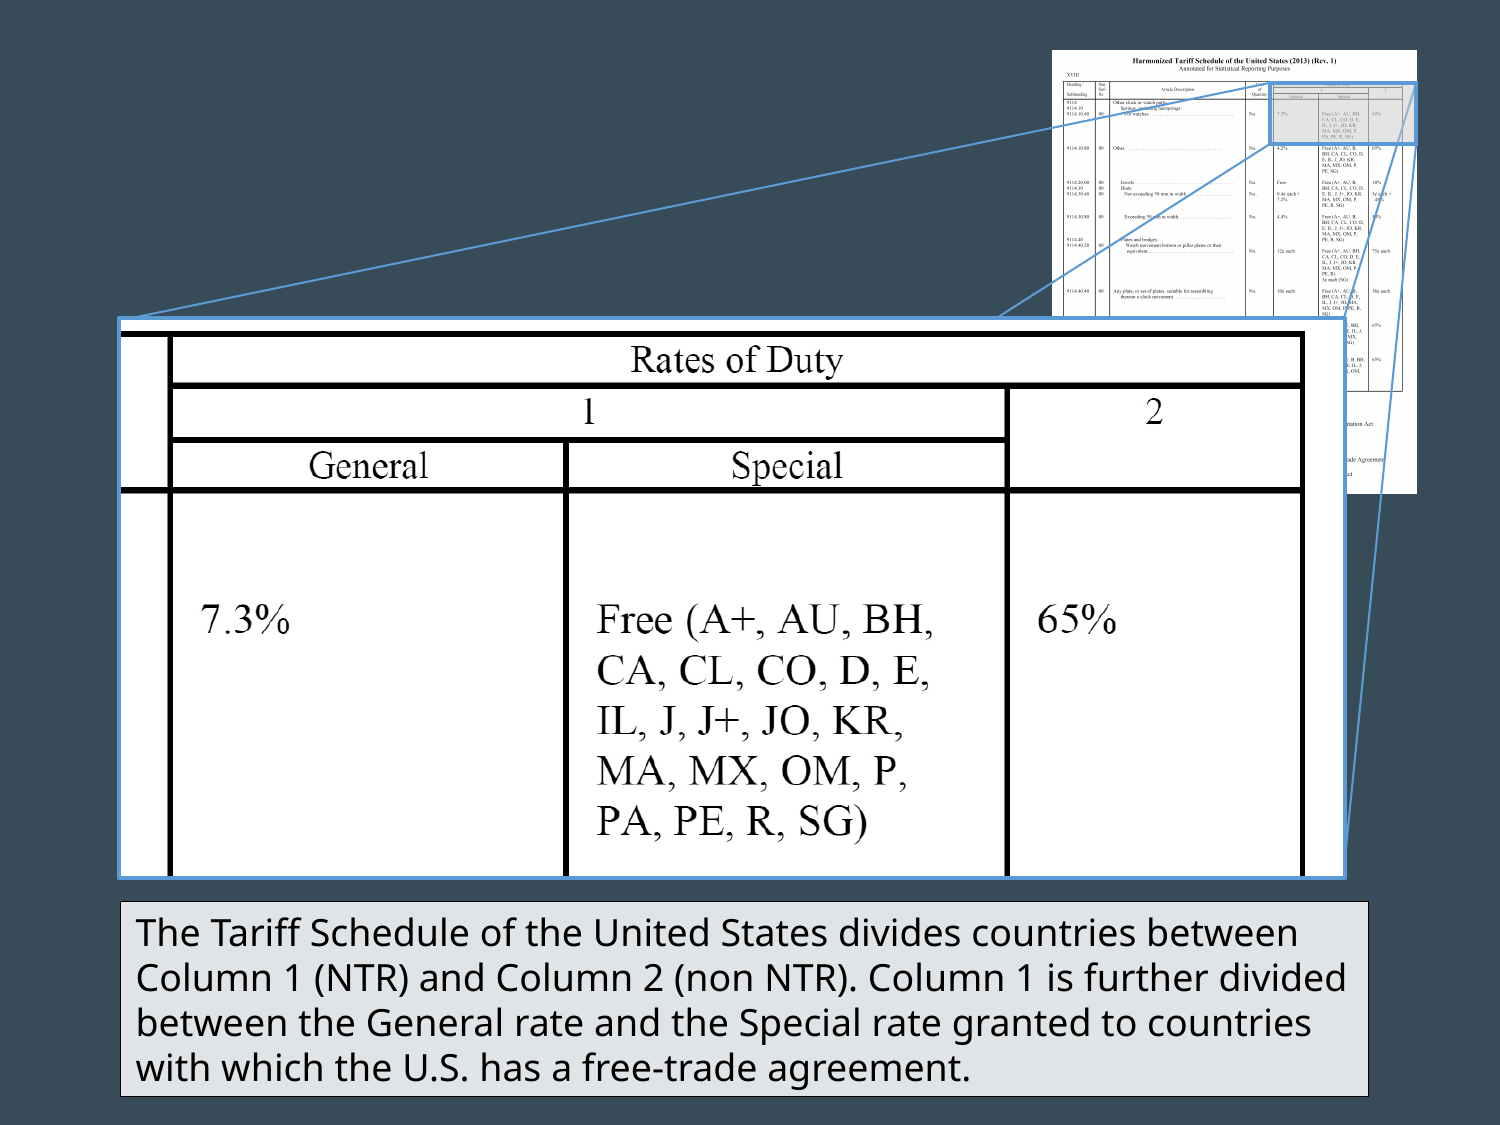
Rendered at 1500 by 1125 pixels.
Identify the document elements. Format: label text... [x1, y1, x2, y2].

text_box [120, 82, 1271, 143]
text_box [1343, 82, 1417, 143]
picture [120, 50, 1417, 876]
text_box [120, 143, 1271, 320]
text_box The Tariff Schedule of the United States divides countries between Column 1 (NTR) and Column 2 (non NTR). Column 1 is further divided between the General rate and the Special rate granted to countries with which the U.S. has a free-trade agreement. [120, 901, 1369, 1097]
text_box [1343, 143, 1417, 876]
